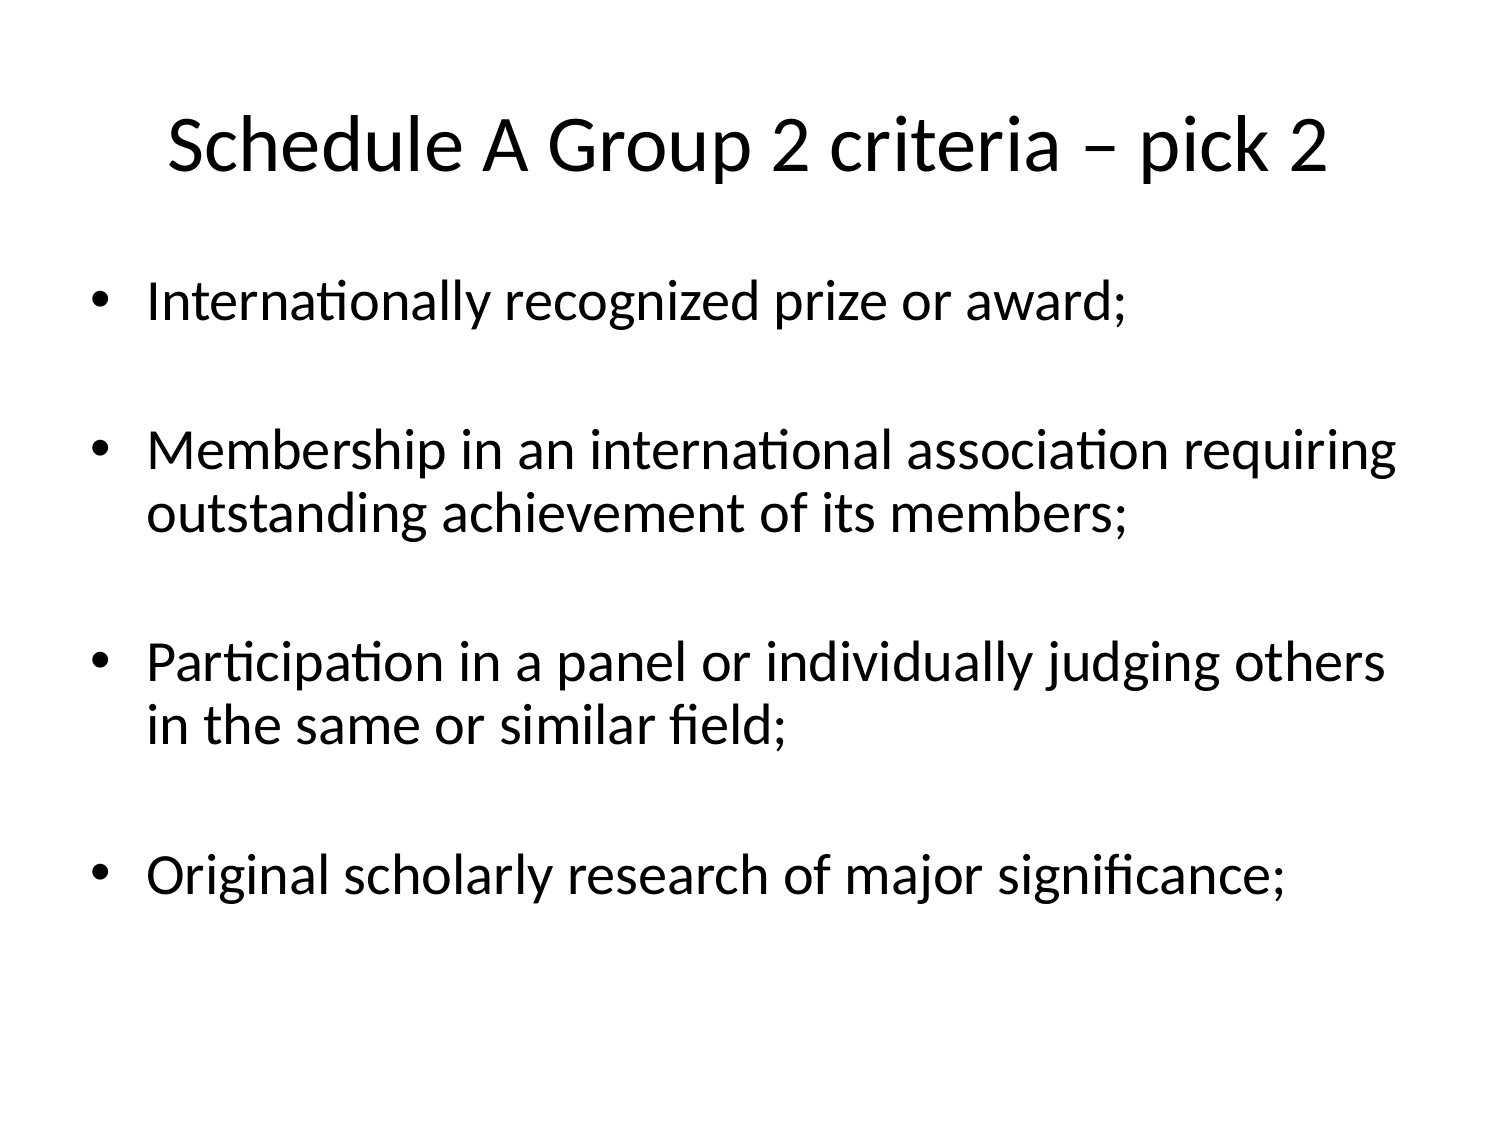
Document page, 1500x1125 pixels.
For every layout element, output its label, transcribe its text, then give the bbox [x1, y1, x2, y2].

list Internationally recognized prize or award; Membership in an international association requiring outstanding achievement of its members; Participation in a panel or individually judging others in the same or similar field; Original scholarly research of major significance; [75, 262, 1425, 1005]
title Schedule A Group 2 criteria – pick 2 [75, 45, 1425, 233]
